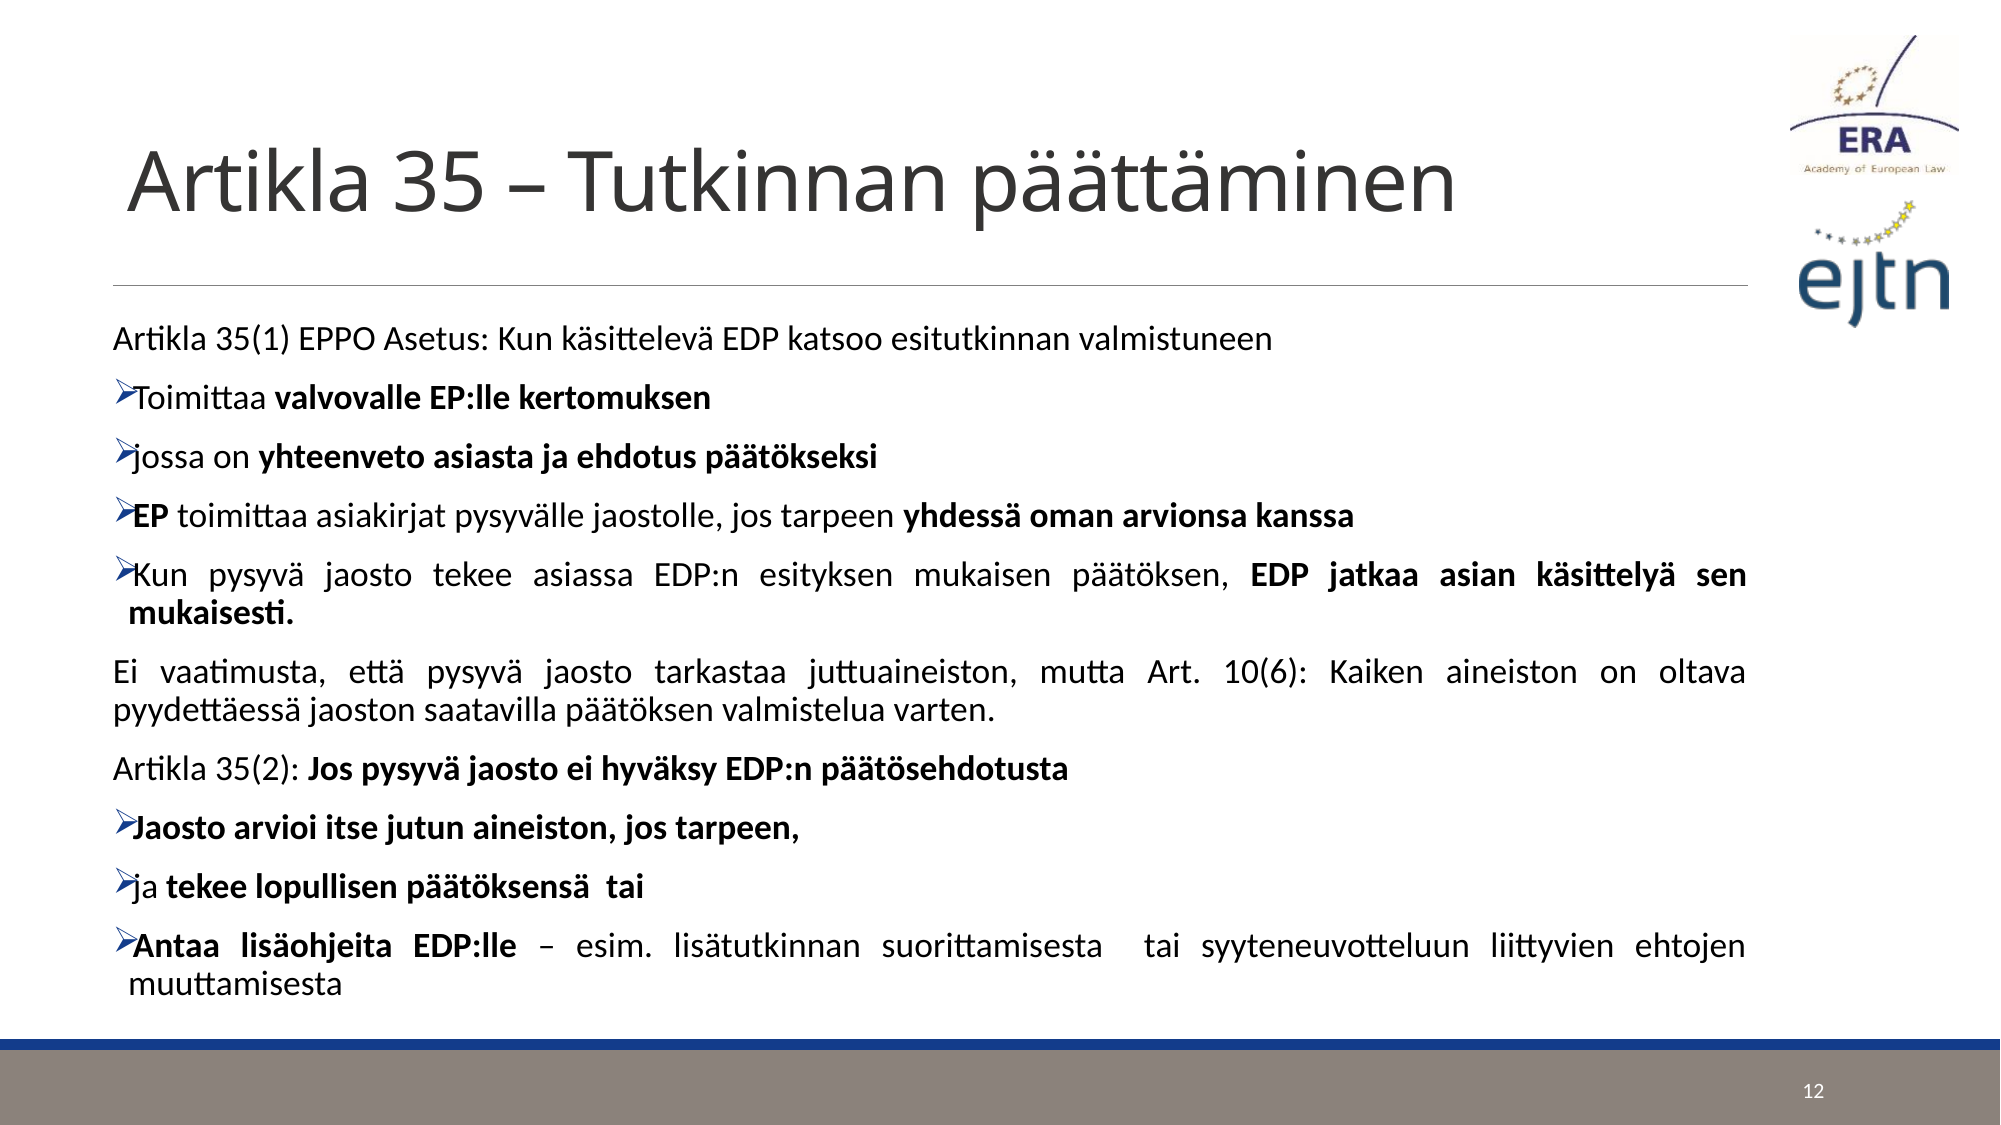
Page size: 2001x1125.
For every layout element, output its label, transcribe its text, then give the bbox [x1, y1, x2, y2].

picture [1799, 199, 1949, 328]
slide_number 12 [1624, 1059, 1840, 1120]
picture [1790, 35, 1959, 175]
list Artikla 35(1) EPPO Asetus: Kun käsittelevä EDP katsoo esitutkinnan valmistuneen Toimittaa valvovalle EP:lle kertomuksen jossa on yhteenveto asiasta ja ehdotus päätökseksi EP toimittaa asiakirjat pysyvälle jaostolle, jos tarpeen yhdessä oman arvionsa kanssa Kun pysyvä jaosto tekee asiassa EDP:n esityksen mukaisen päätöksen, EDP jatkaa asian käsittelyä sen mukaisesti. Ei vaatimusta, että pysyvä jaosto tarkastaa juttuaineiston, mutta Art. 10(6): Kaiken aineiston on oltava pyydettäessä jaoston saatavilla päätöksen valmistelua varten. Artikla 35(2): Jos pysyvä jaosto ei hyväksy EDP:n päätösehdotusta Jaosto arvioi itse jutun aineiston, jos tarpeen, ja tekee lopullisen päätöksensä tai Antaa lisäohjeita EDP:lle – esim. lisätutkinnan suorittamisesta tai syyteneuvotteluun liittyvien ehtojen muuttamisesta [112, 312, 1748, 1013]
title Artikla 35 – Tutkinnan päättäminen [112, 85, 1748, 237]
